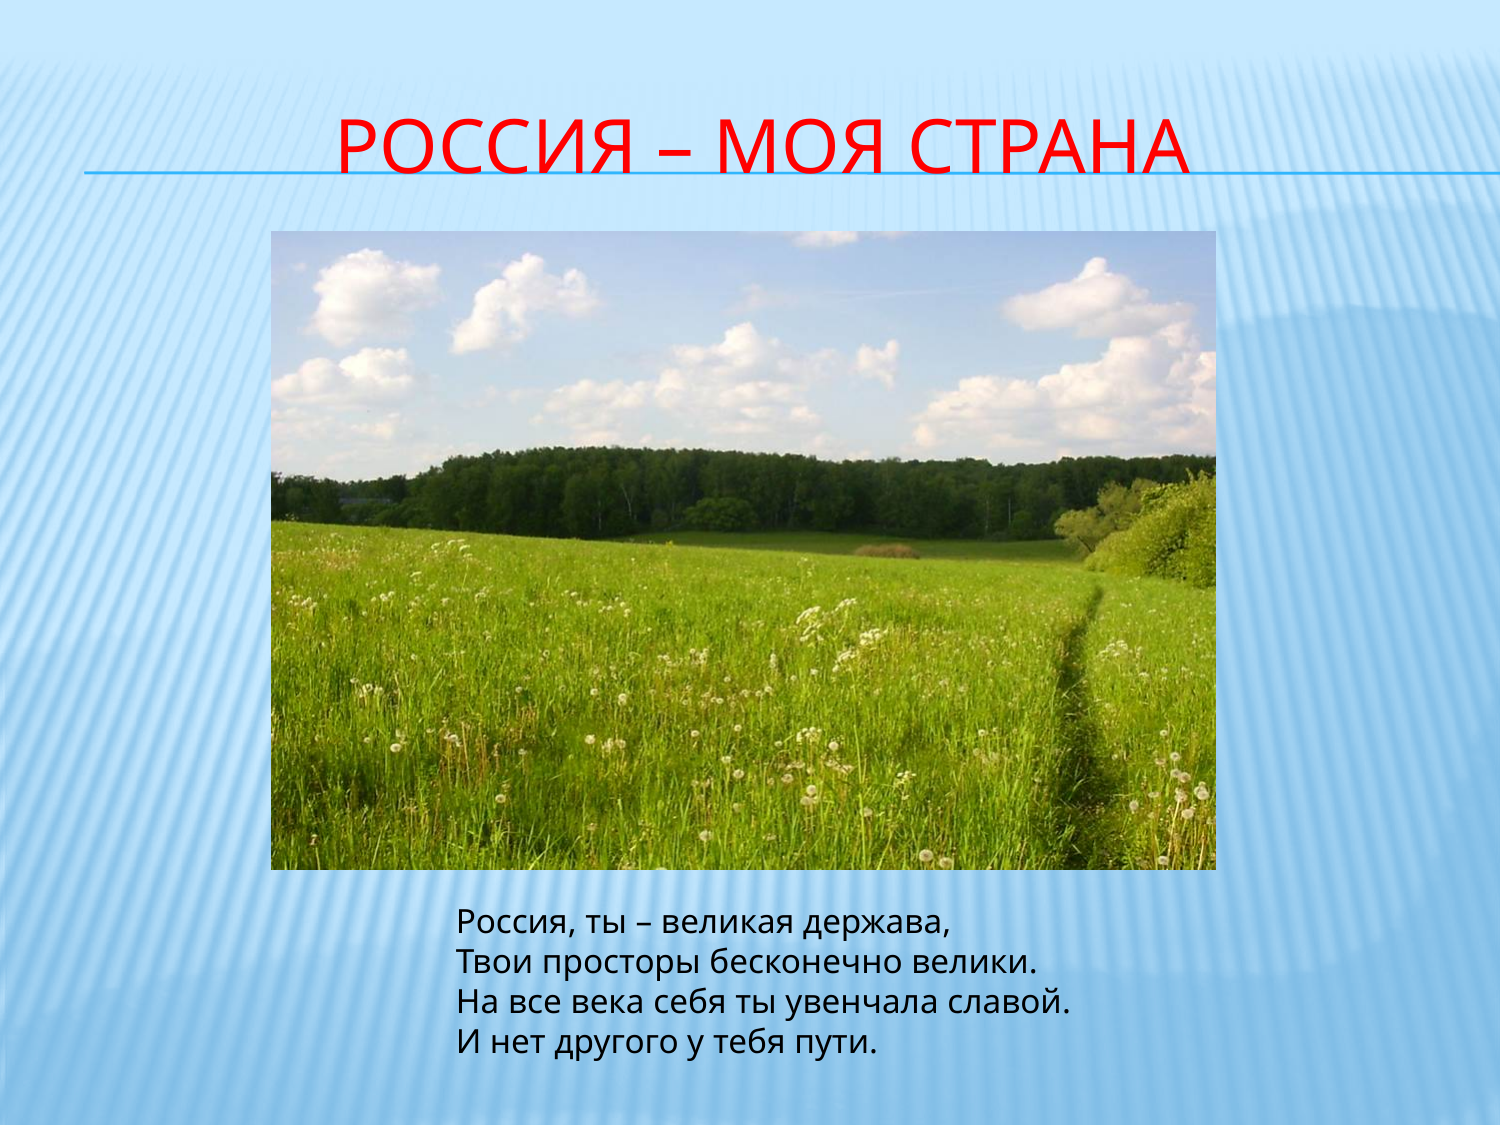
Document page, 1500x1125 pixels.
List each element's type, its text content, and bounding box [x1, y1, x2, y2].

title Россия – моя страна [50, 75, 1475, 213]
picture [270, 231, 1216, 870]
text_box Россия, ты – великая держава, Твои просторы бесконечно велики. На все века себя ты увенчала славой. И нет другого у тебя пути. [441, 893, 1257, 1068]
